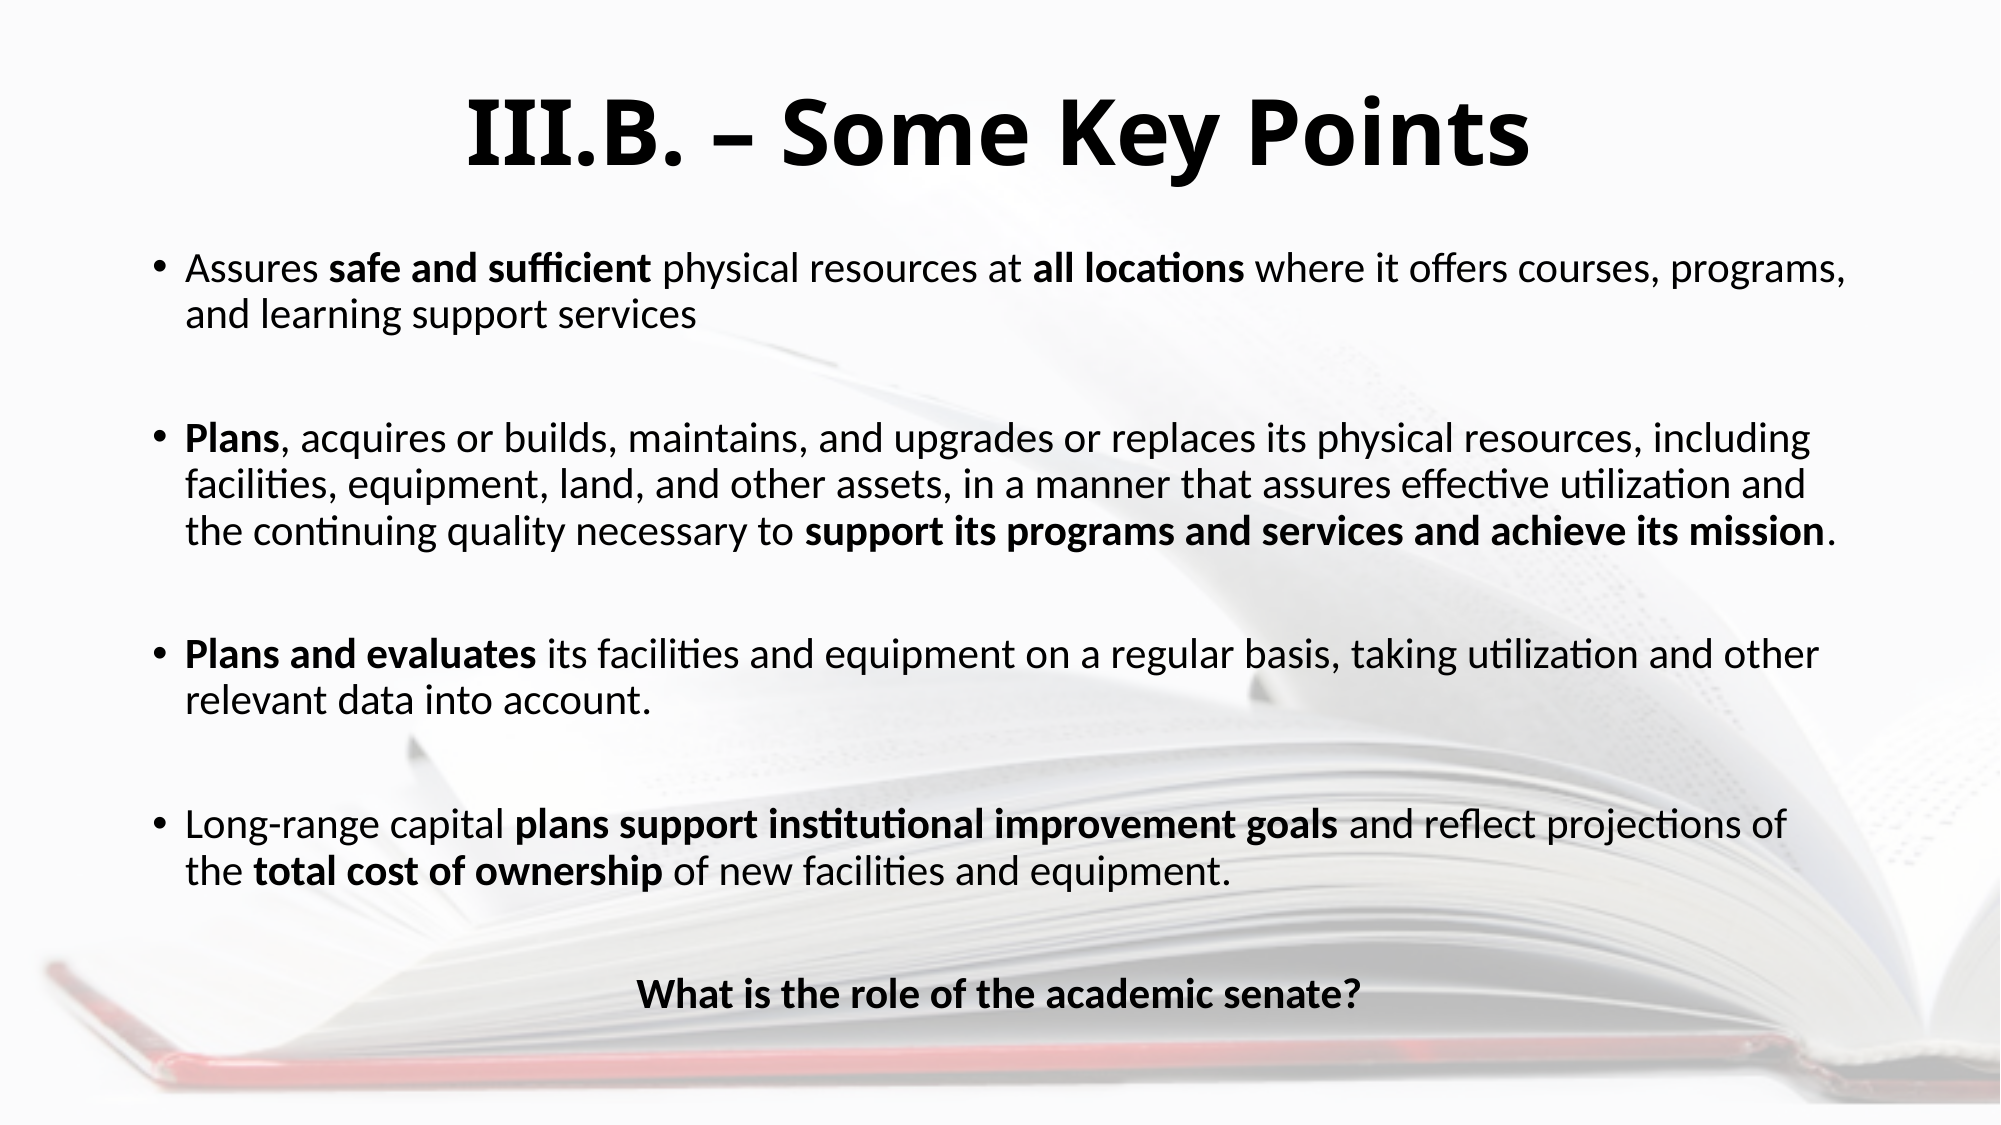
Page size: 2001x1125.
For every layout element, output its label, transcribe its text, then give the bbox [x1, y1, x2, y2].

title III.B. – Some Key Points [137, 59, 1863, 213]
list Assures safe and sufficient physical resources at all locations where it offers courses, programs, and learning support services Plans, acquires or builds, maintains, and upgrades or replaces its physical resources, including facilities, equipment, land, and other assets, in a manner that assures effective utilization and the continuing quality necessary to support its programs and services and achieve its mission. Plans and evaluates its facilities and equipment on a regular basis, taking utilization and other relevant data into account. Long-range capital plans support institutional improvement goals and reflect projections of the total cost of ownership of new facilities and equipment. What is the role of the academic senate? [137, 237, 1863, 1075]
